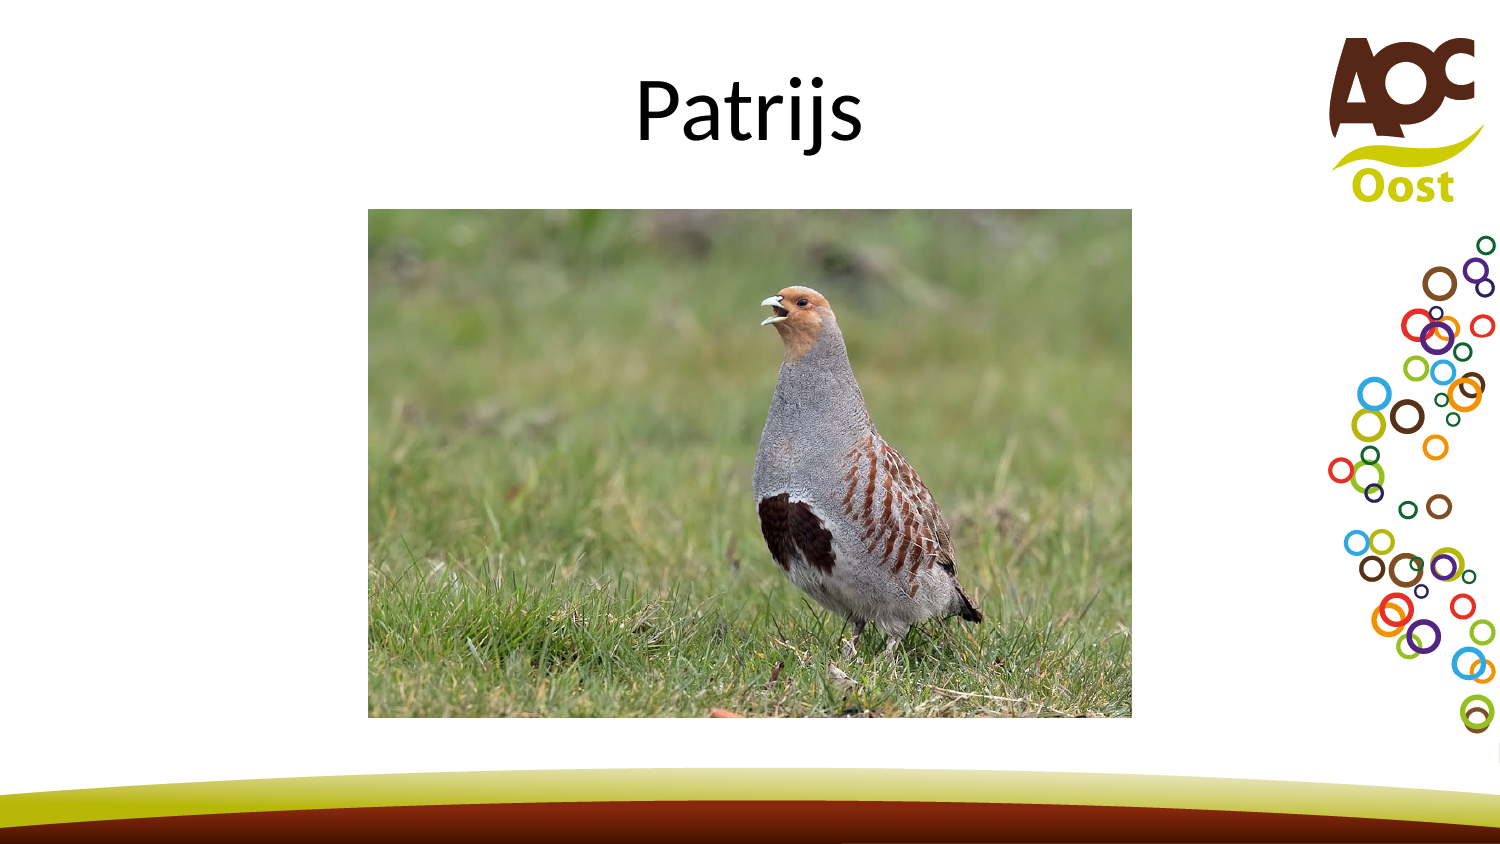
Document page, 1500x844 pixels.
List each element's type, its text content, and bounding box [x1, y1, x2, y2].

title Patrijs [75, 33, 1425, 175]
picture [0, 0, 1500, 844]
